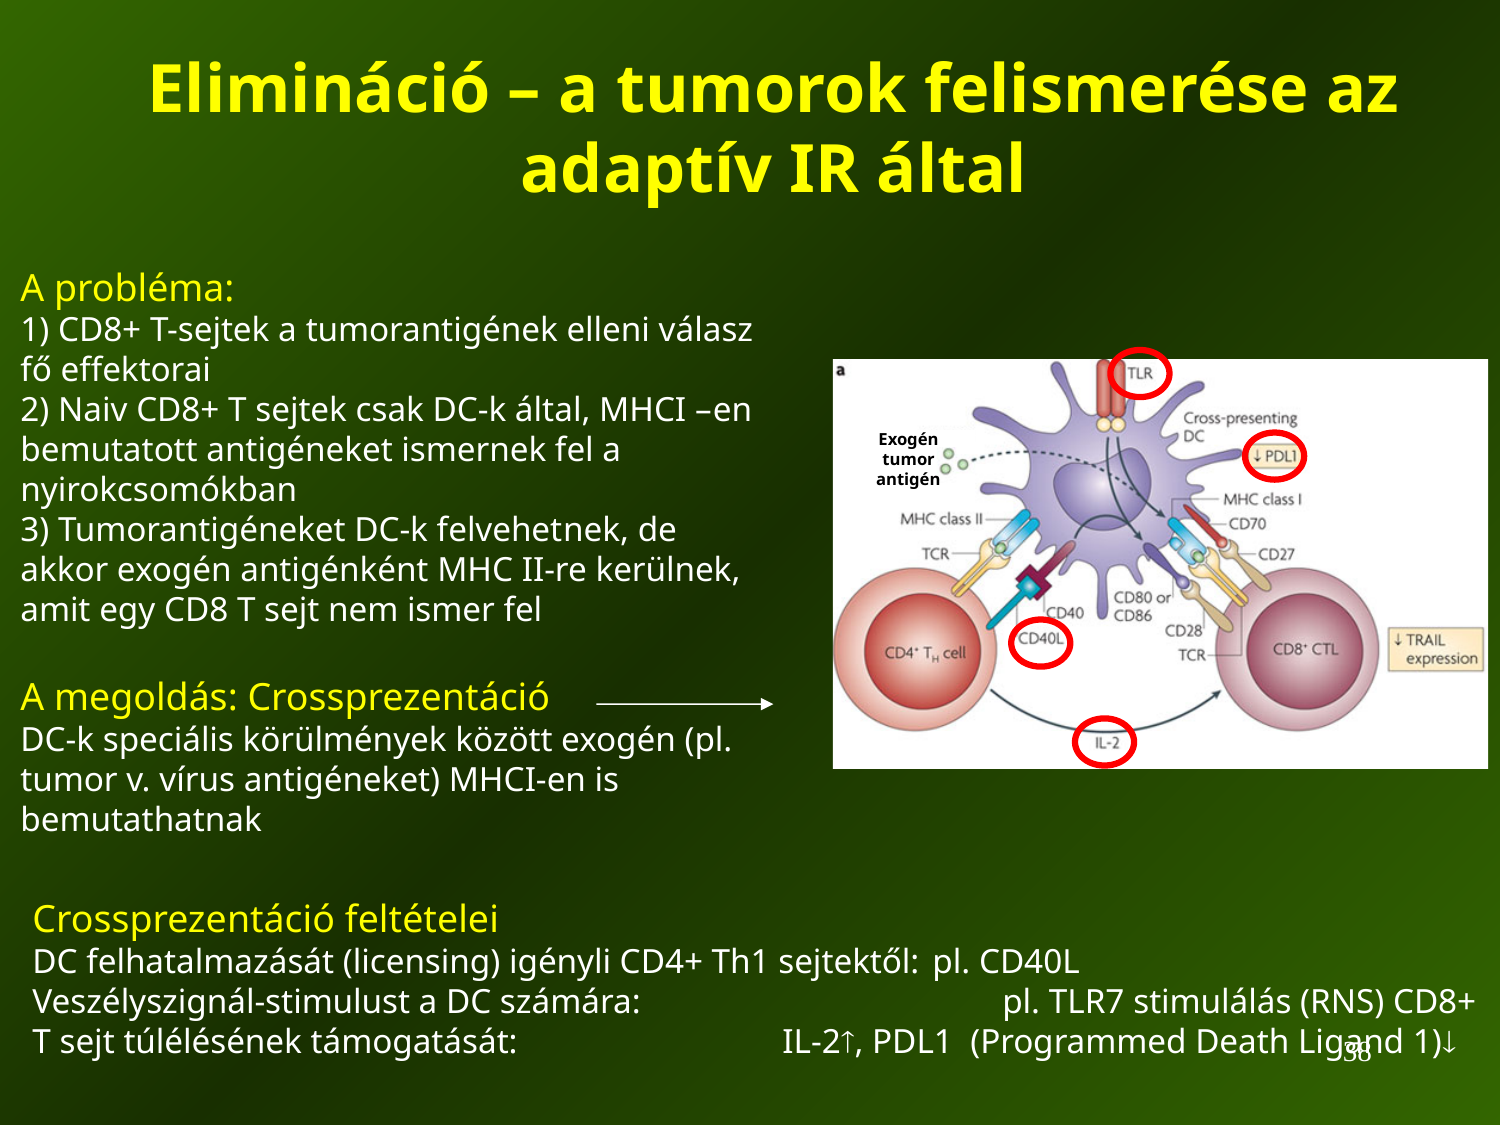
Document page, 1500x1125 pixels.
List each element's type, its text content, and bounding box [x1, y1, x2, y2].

title Elimináció – a tumorok felismerése az adaptív IR által [53, 42, 1495, 211]
text_box Crossprezentáció feltételei DC felhatalmazását (licensing) igényli CD4+ Th1 sejtektől: pl. CD40L Veszélyszignál-stimulust a DC számára: pl. TLR7 stimulálás (RNS) CD8+ T sejt túlélésének támogatását: IL-2, PDL1 (Programmed Death Ligand 1) [17, 893, 1494, 1102]
text_box A probléma: 1) CD8+ T-sejtek a tumorantigének elleni válasz fő effektorai 2) Naiv CD8+ T sejtek csak DC-k által, MHCI –en bemutatott antigéneket ismernek fel a nyirokcsomókban 3) Tumorantigéneket DC-k felvehetnek, de akkor exogén antigénként MHC II-re kerülnek, amit egy CD8 T sejt nem ismer fel A megoldás: Crossprezentáció DC-k speciális körülmények között exogén (pl. tumor v. vírus antigéneket) MHCI-en is bemutathatnak [5, 231, 774, 870]
picture [832, 359, 1489, 770]
text_box [596, 697, 774, 711]
text_box [1118, 349, 1162, 357]
